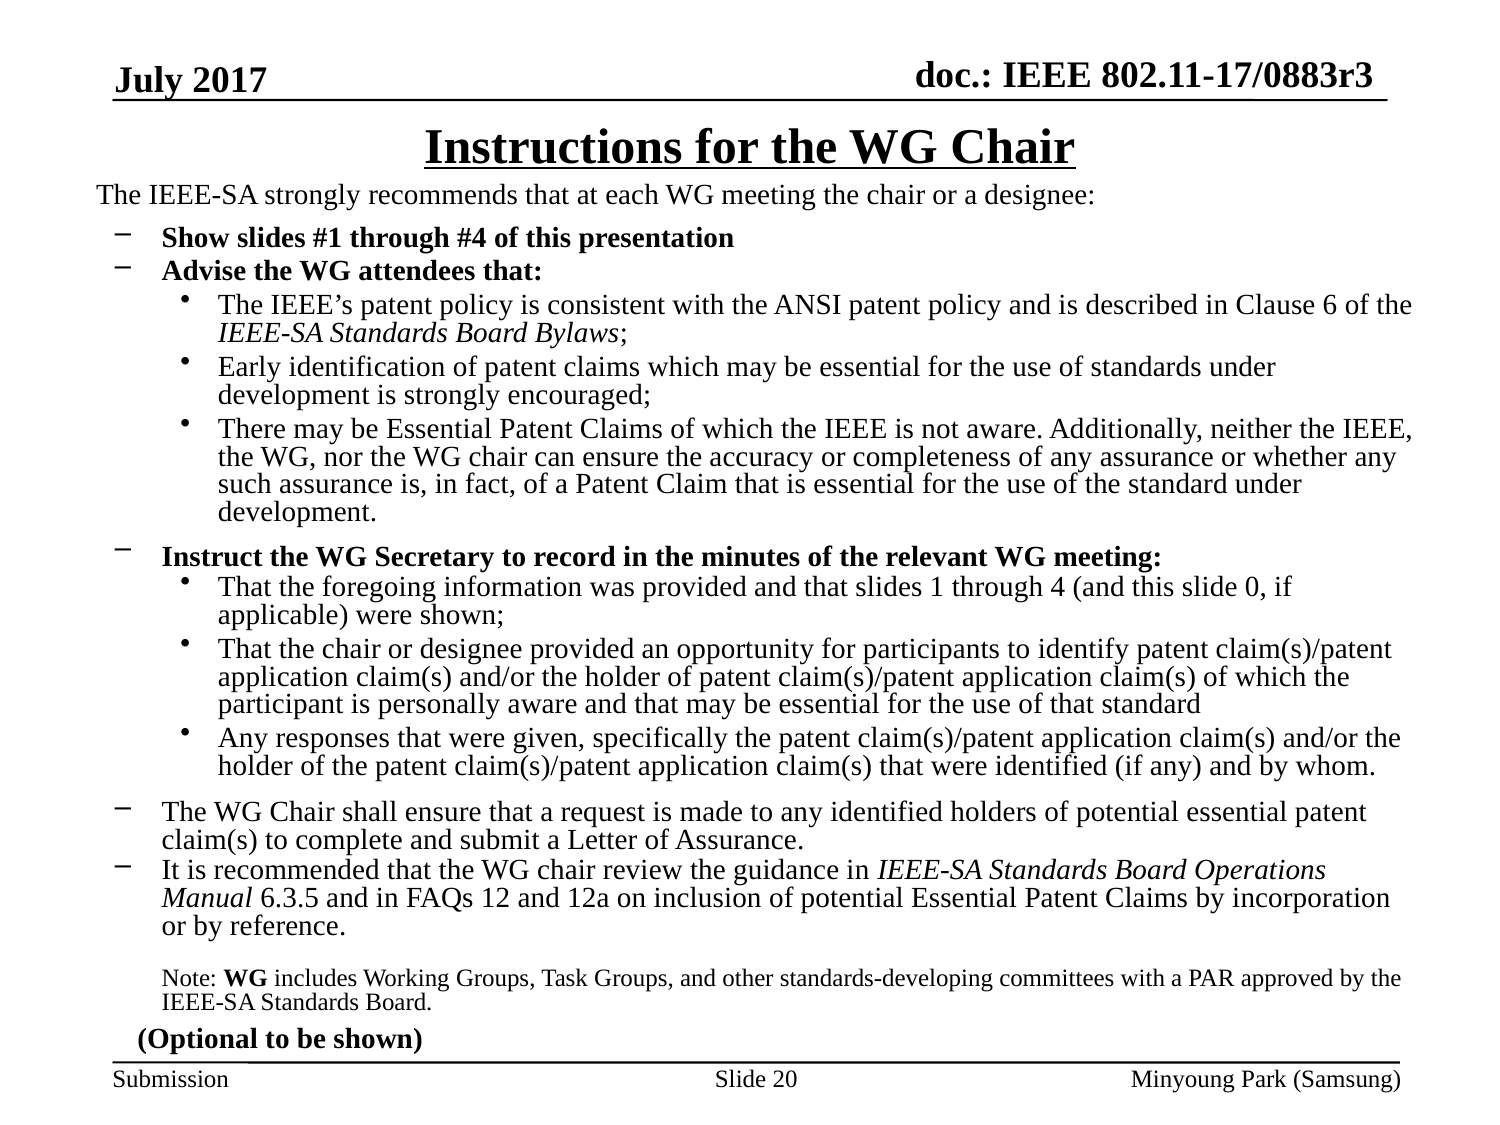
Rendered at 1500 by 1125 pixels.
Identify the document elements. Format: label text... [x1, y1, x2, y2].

text_box Instructions for the WG Chair [112, 112, 1388, 174]
text_box (Optional to be shown) [122, 1012, 439, 1063]
footer Minyoung Park (Samsung) [949, 1061, 1402, 1093]
slide_number Slide 20 [712, 1061, 800, 1093]
text_box The IEEE-SA strongly recommends that at each WG meeting the chair or a designee: Show slides #1 through #4 of this presentation Advise the WG attendees that: The IEEE’s patent policy is consistent with the ANSI patent policy and is described in Clause 6 of the IEEE-SA Standards Board Bylaws; Early identification of patent claims which may be essential for the use of standards under development is strongly encouraged; There may be Essential Patent Claims of which the IEEE is not aware. Additionally, neither the IEEE, the WG, nor the WG chair can ensure the accuracy or completeness of any assurance or whether any such assurance is, in fact, of a Patent Claim that is essential for the use of the standard under development. Instruct the WG Secretary to record in the minutes of the relevant WG meeting: That the foregoing information was provided and that slides 1 through 4 (and this slide 0, if applicable) were shown; That the chair or designee provided an opportunity for participants to identify patent claim(s)/patent application claim(s) and/or the holder of patent claim(s)/patent application claim(s) of which the participant is personally aware and that may be essential for the use of that standard Any responses that were given, specifically the patent claim(s)/patent application claim(s) and/or the holder of the patent claim(s)/patent application claim(s) that were identified (if any) and by whom. The WG Chair shall ensure that a request is made to any identified holders of potential essential patent claim(s) to complete and submit a Letter of Assurance. It is recommended that the WG chair review the guidance in IEEE-SA Standards Board Operations Manual 6.3.5 and in FAQs 12 and 12a on inclusion of potential Essential Patent Claims by incorporation or by reference. Note: WG includes Working Groups, Task Groups, and other standards-developing committees with a PAR approved by the IEEE-SA Standards Board. [24, 174, 1438, 975]
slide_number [114, 54, 374, 101]
